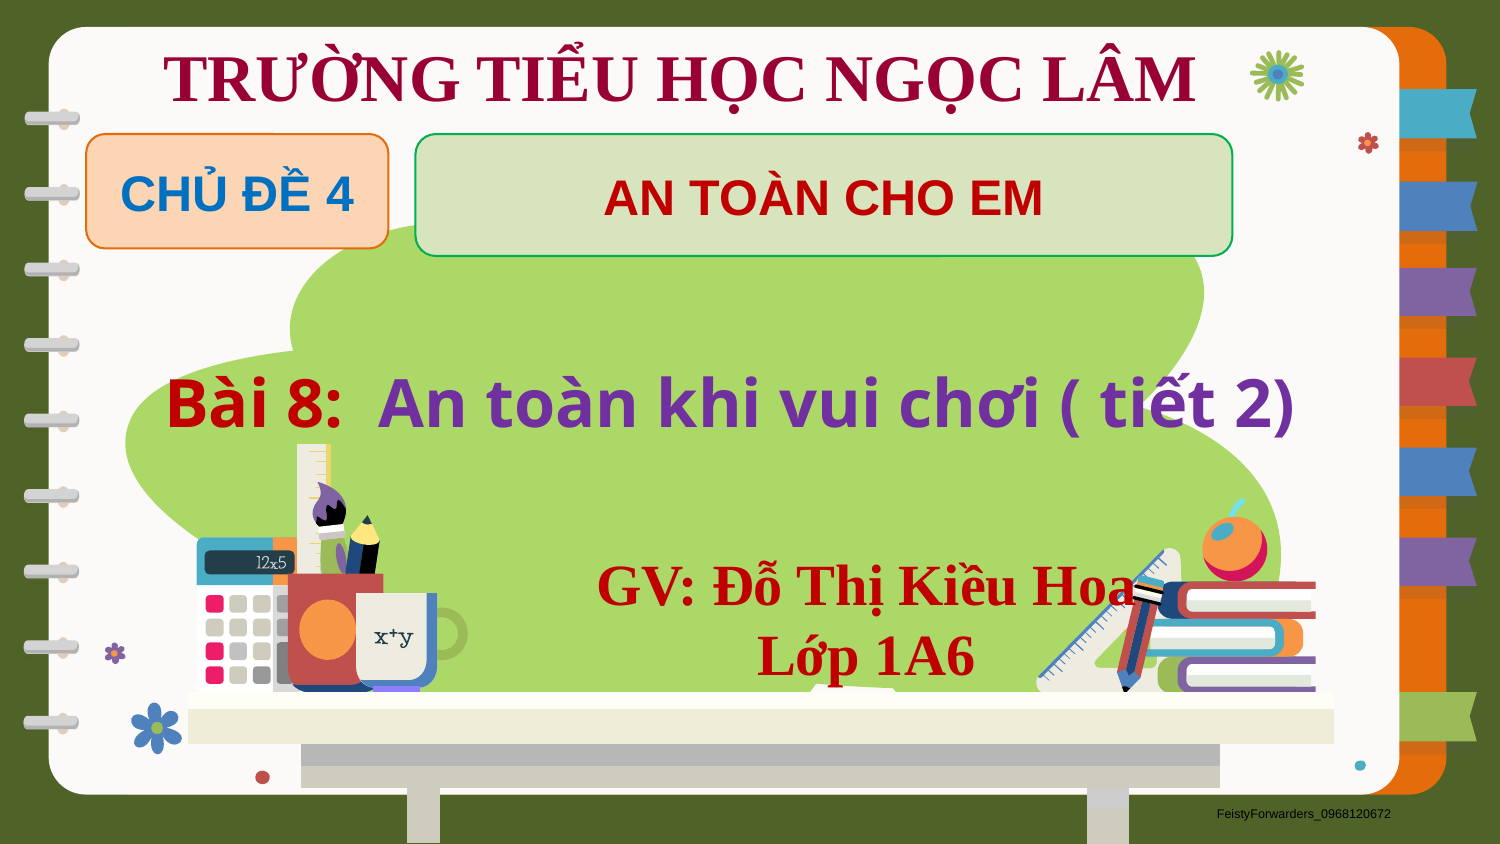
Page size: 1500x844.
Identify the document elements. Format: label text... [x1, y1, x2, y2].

text_box Bài 8: An toàn khi vui chơi ( tiết 2) [148, 313, 1312, 449]
text_box GV: Đỗ Thị Kiều Hoa Lớp 1A6 [500, 539, 1233, 695]
text_box AN TOÀN CHO EM [414, 133, 1234, 258]
text_box TRƯỜNG TIỂU HỌC NGỌC LÂM [148, 27, 1418, 122]
text_box CHỦ ĐỀ 4 [85, 132, 390, 250]
